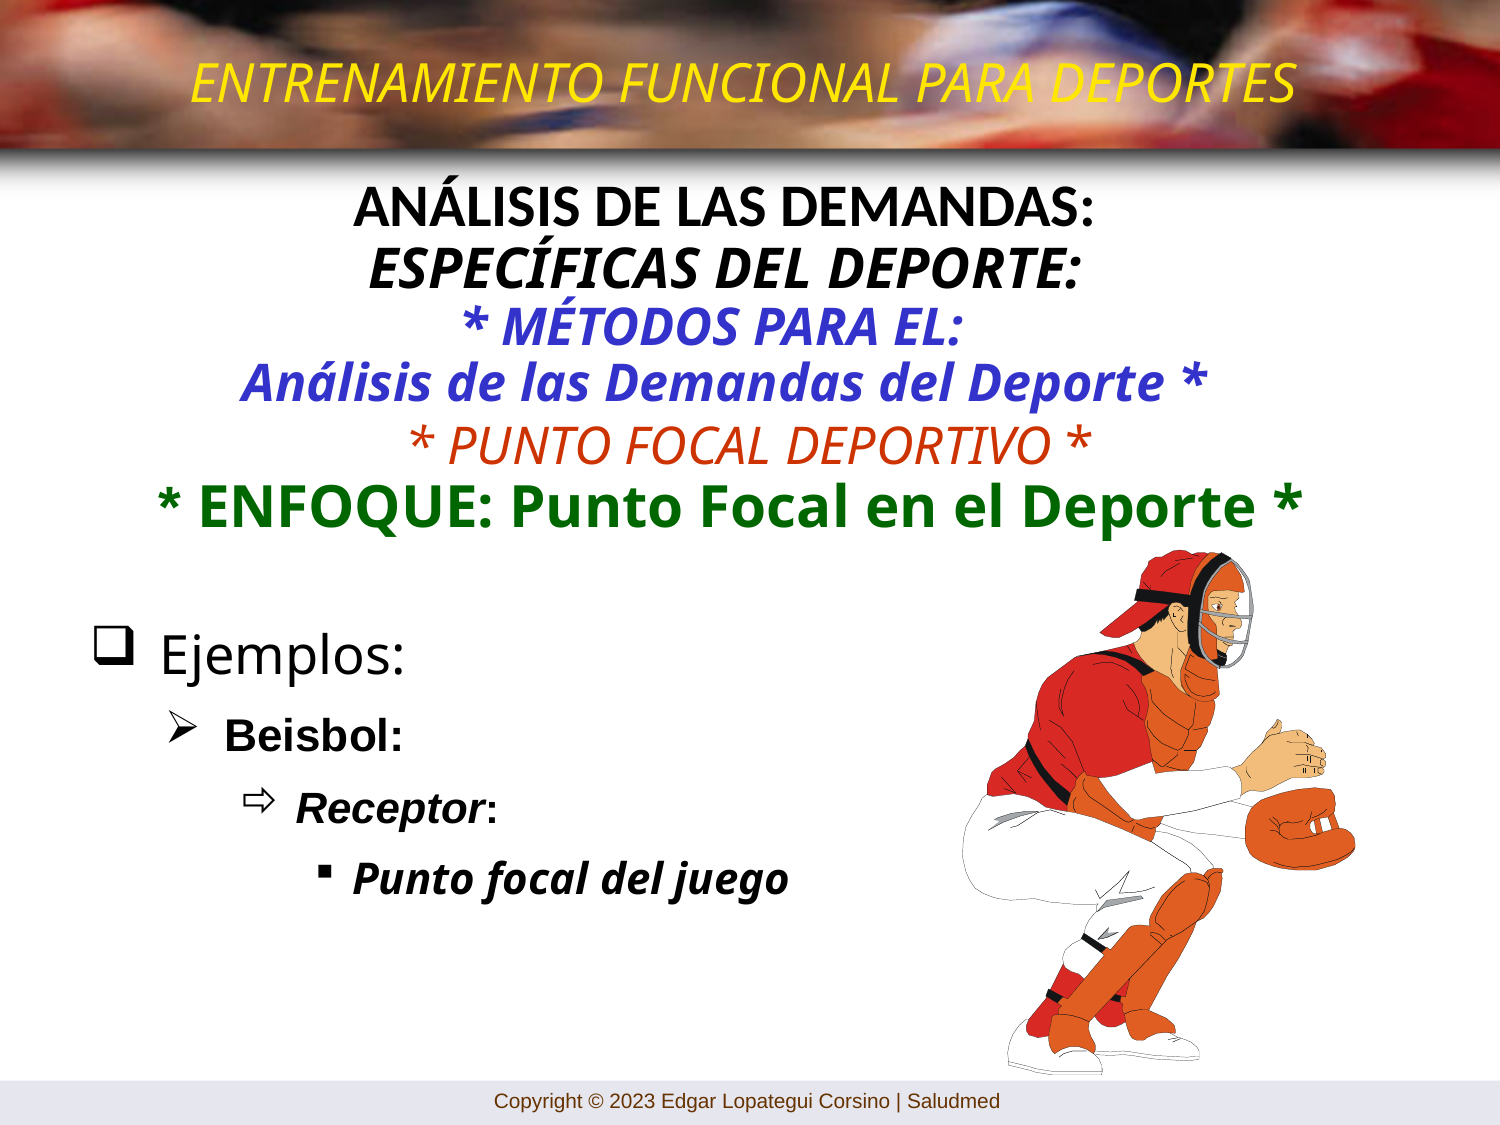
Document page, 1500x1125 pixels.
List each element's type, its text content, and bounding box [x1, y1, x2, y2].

text_box * PUNTO FOCAL DEPORTIVO * [0, 412, 1500, 475]
picture [0, 475, 1500, 1080]
picture [0, 0, 1500, 412]
text_box ENTRENAMIENTO FUNCIONAL PARA DEPORTES [0, 49, 1488, 113]
text_box * ENFOQUE: Punto Focal en el Deporte * [24, 474, 1438, 563]
text_box Ejemplos: Beisbol: Receptor: Punto focal del juego [75, 600, 850, 938]
text_box ANÁLISIS DE LAS DEMANDAS: ESPECÍFICAS DEL DEPORTE: * MÉTODOS PARA EL: Análisis de las Demandas del Deporte * [0, 200, 1450, 388]
